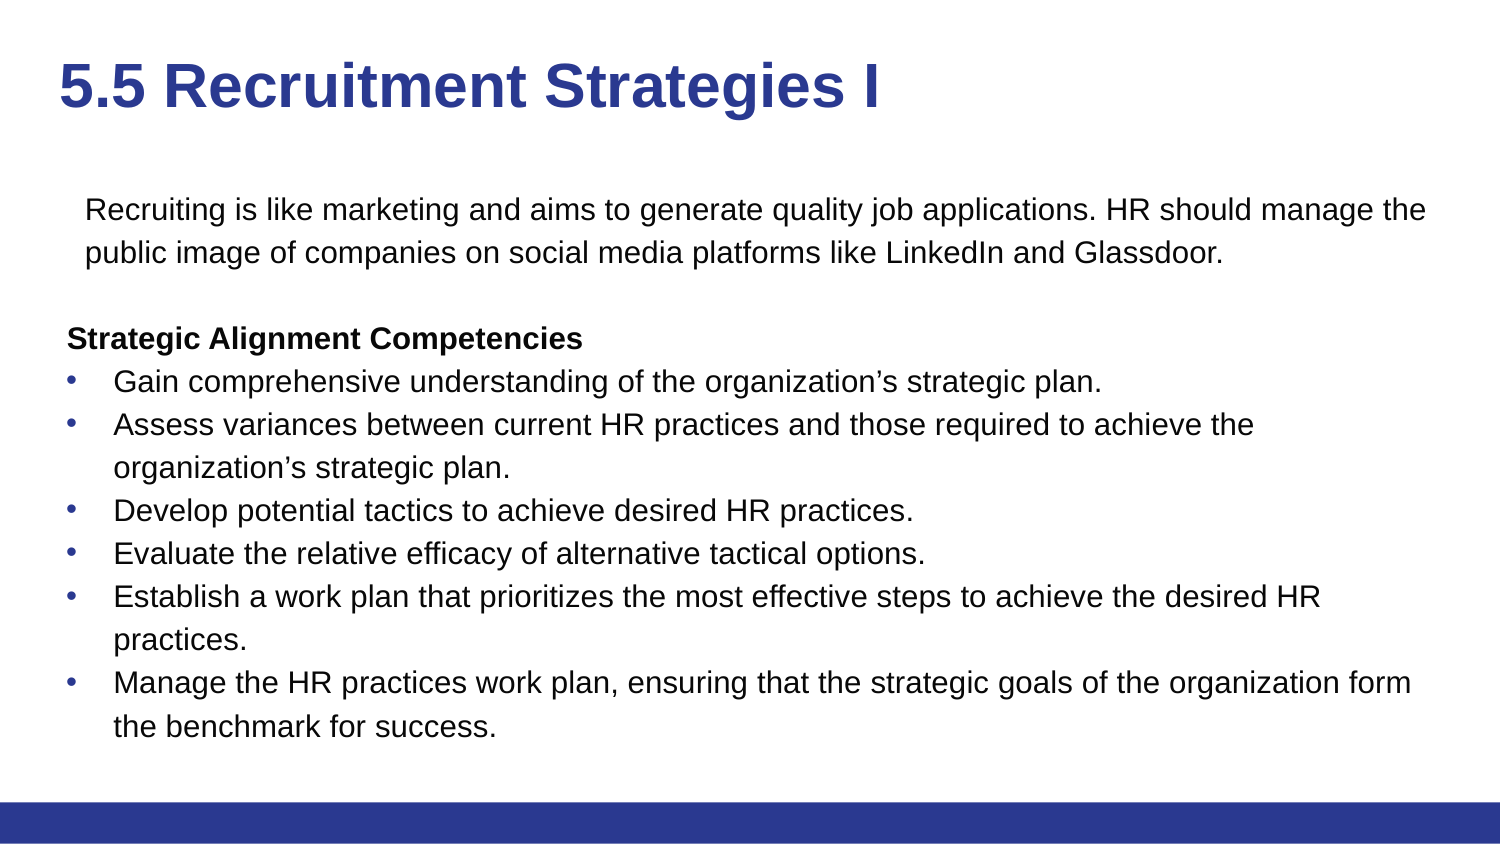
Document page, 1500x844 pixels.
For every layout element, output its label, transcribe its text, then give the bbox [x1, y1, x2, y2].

list Recruiting is like marketing and aims to generate quality job applications. HR should manage the public image of companies on social media platforms like LinkedIn and Glassdoor. Strategic Alignment Competencies Gain comprehensive understanding of the organization’s strategic plan. Assess variances between current HR practices and those required to achieve the organization’s strategic plan. Develop potential tactics to achieve desired HR practices. Evaluate the relative efficacy of alternative tactical options. Establish a work plan that prioritizes the most effective steps to achieve the desired HR practices. Manage the HR practices work plan, ensuring that the strategic goals of the organization form the benchmark for success. [51, 168, 1467, 780]
title 5.5 Recruitment Strategies I [44, 29, 1442, 130]
